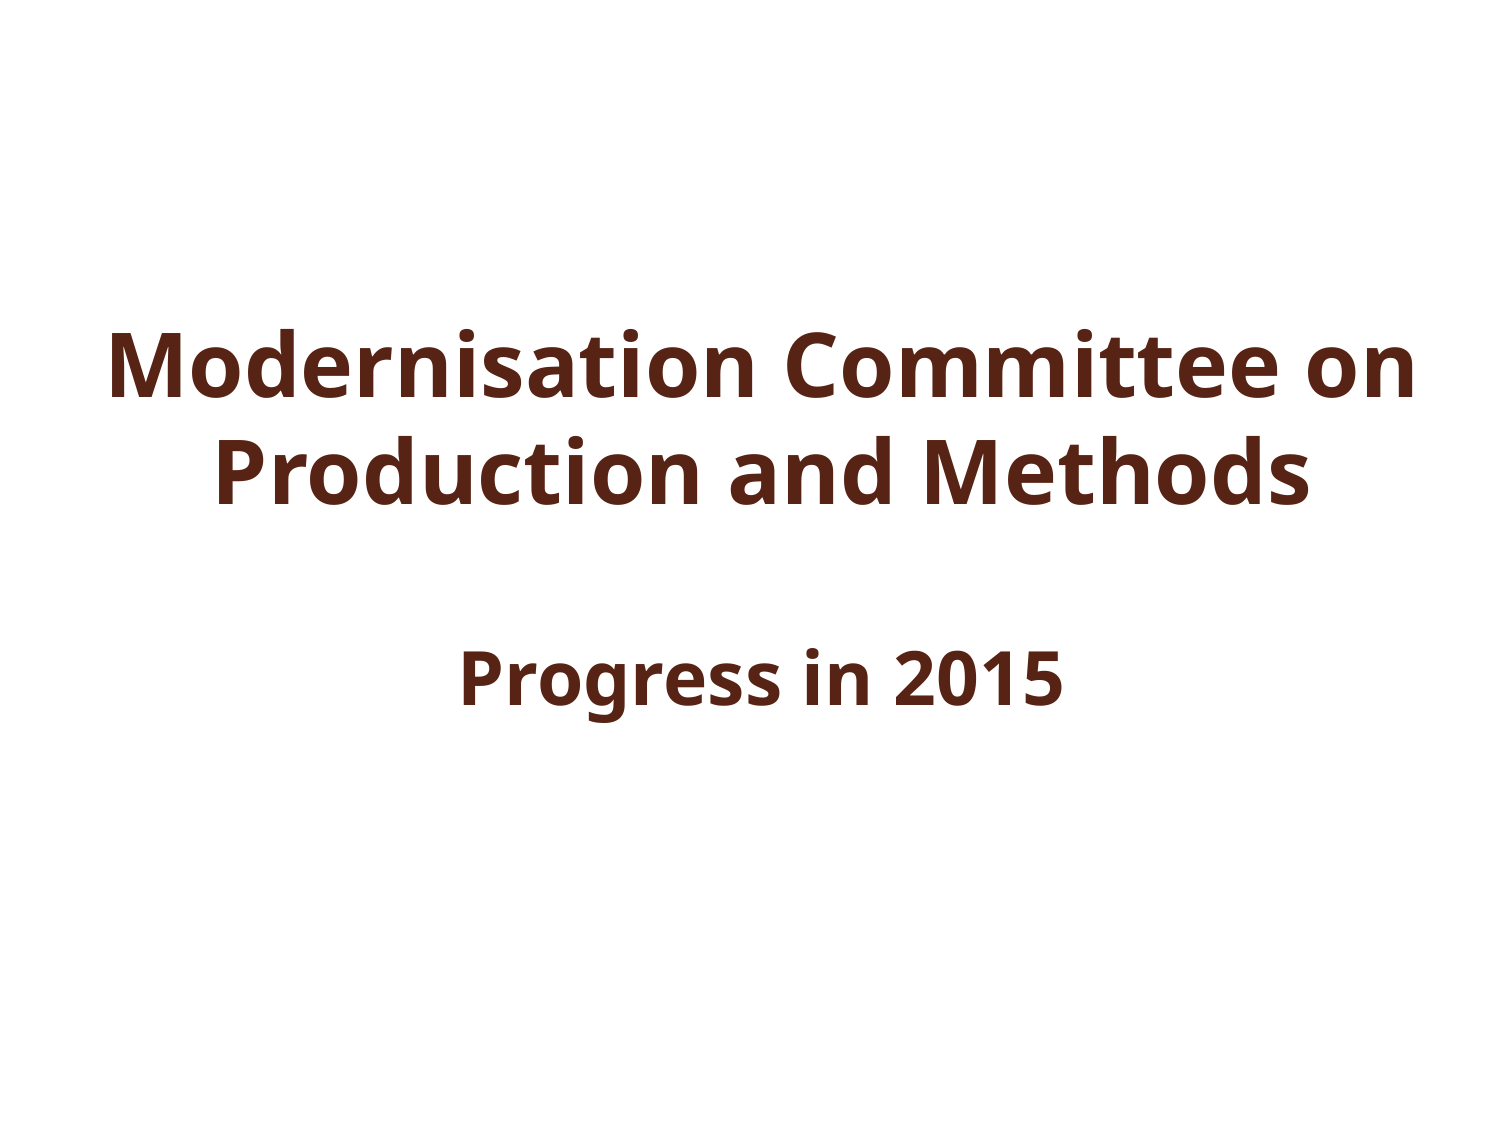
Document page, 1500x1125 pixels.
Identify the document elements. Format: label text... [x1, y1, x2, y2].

title Modernisation Committee on Production and Methods Progress in 2015 [100, 66, 1424, 728]
